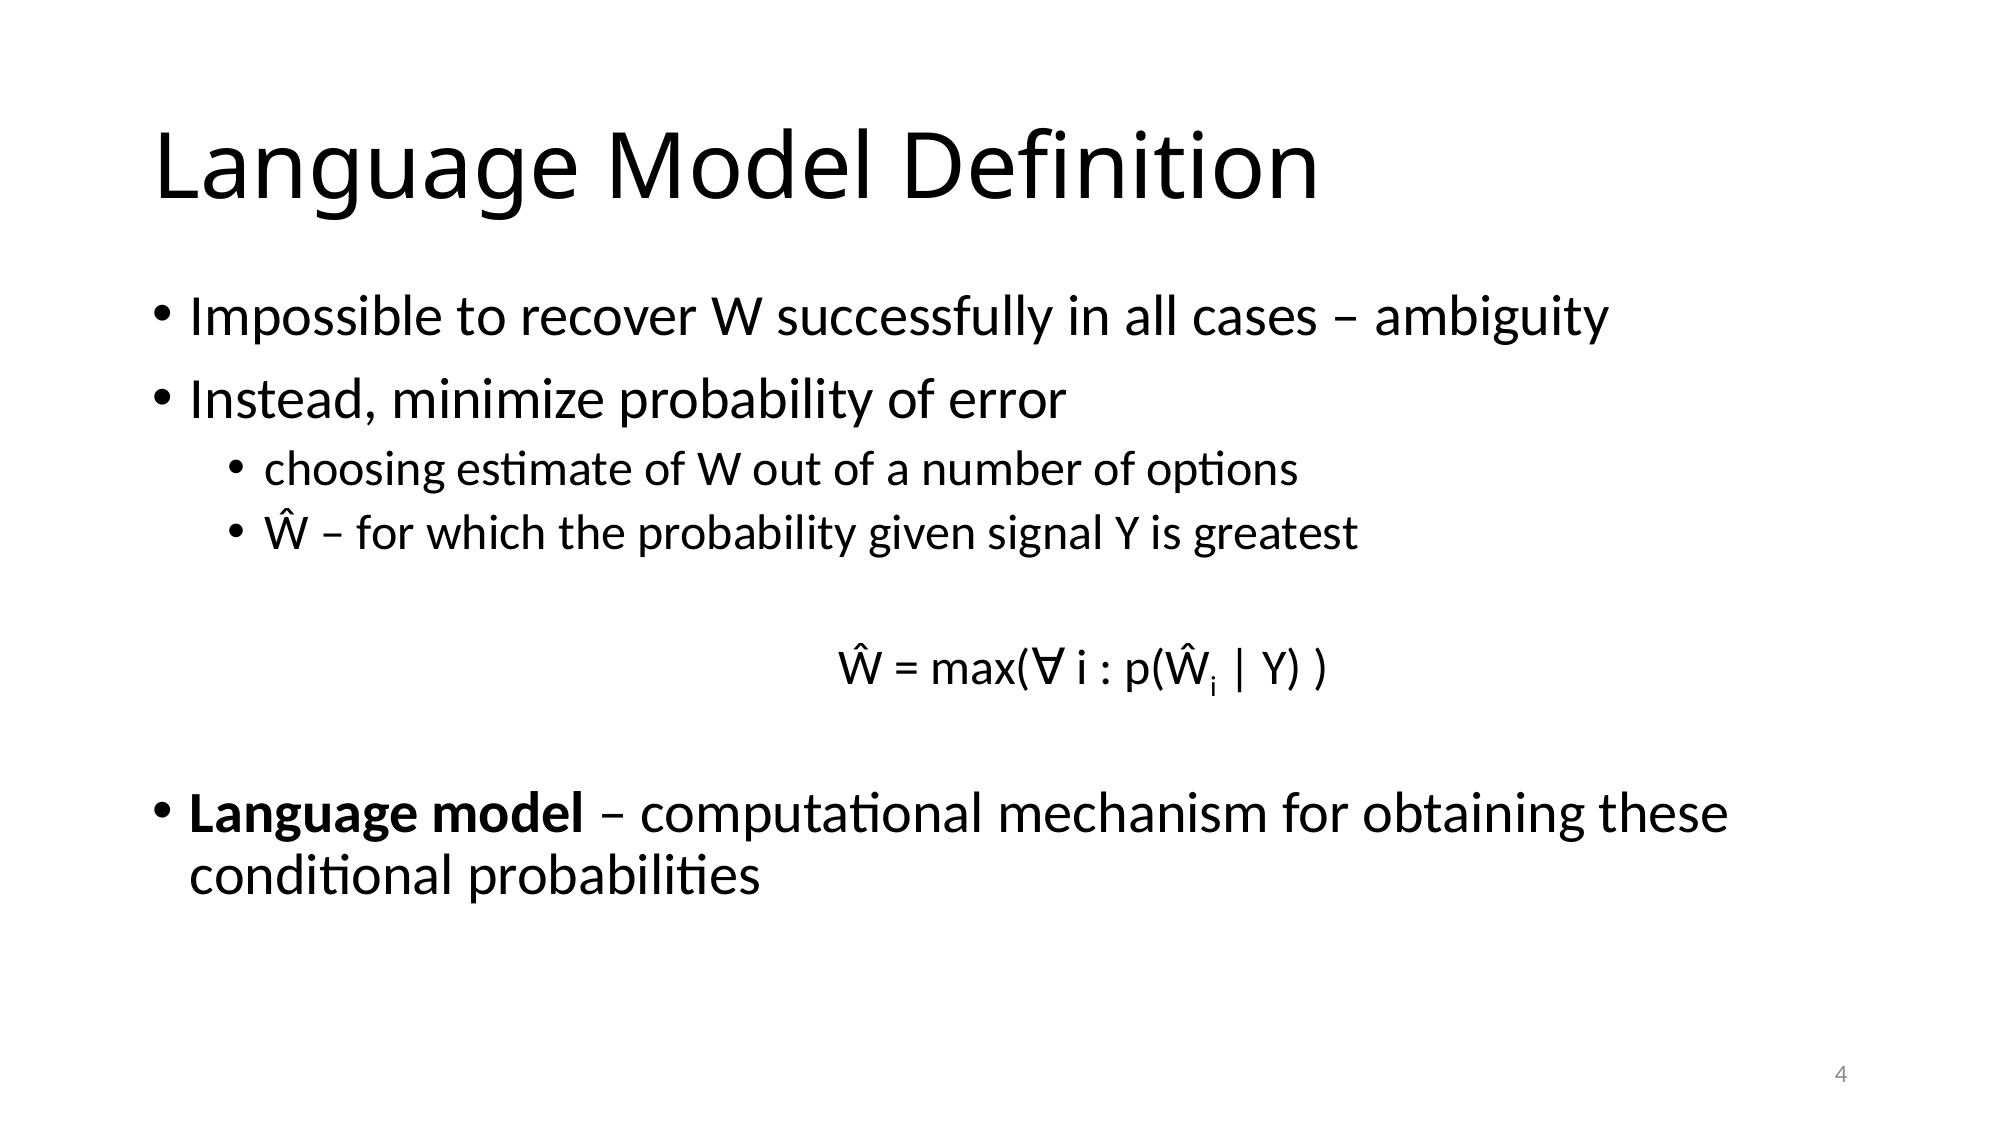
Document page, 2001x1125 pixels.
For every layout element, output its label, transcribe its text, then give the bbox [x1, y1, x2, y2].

title Language Model Definition [137, 59, 1863, 277]
slide_number 4 [1412, 1042, 1863, 1103]
list Impossible to recover W successfully in all cases – ambiguity Instead, minimize probability of error choosing estimate of W out of a number of options Ŵ – for which the probability given signal Y is greatest Ŵ = max(∀ i : p(Ŵi | Y) ) Language model – computational mechanism for obtaining these conditional probabilities [137, 277, 1863, 1014]
